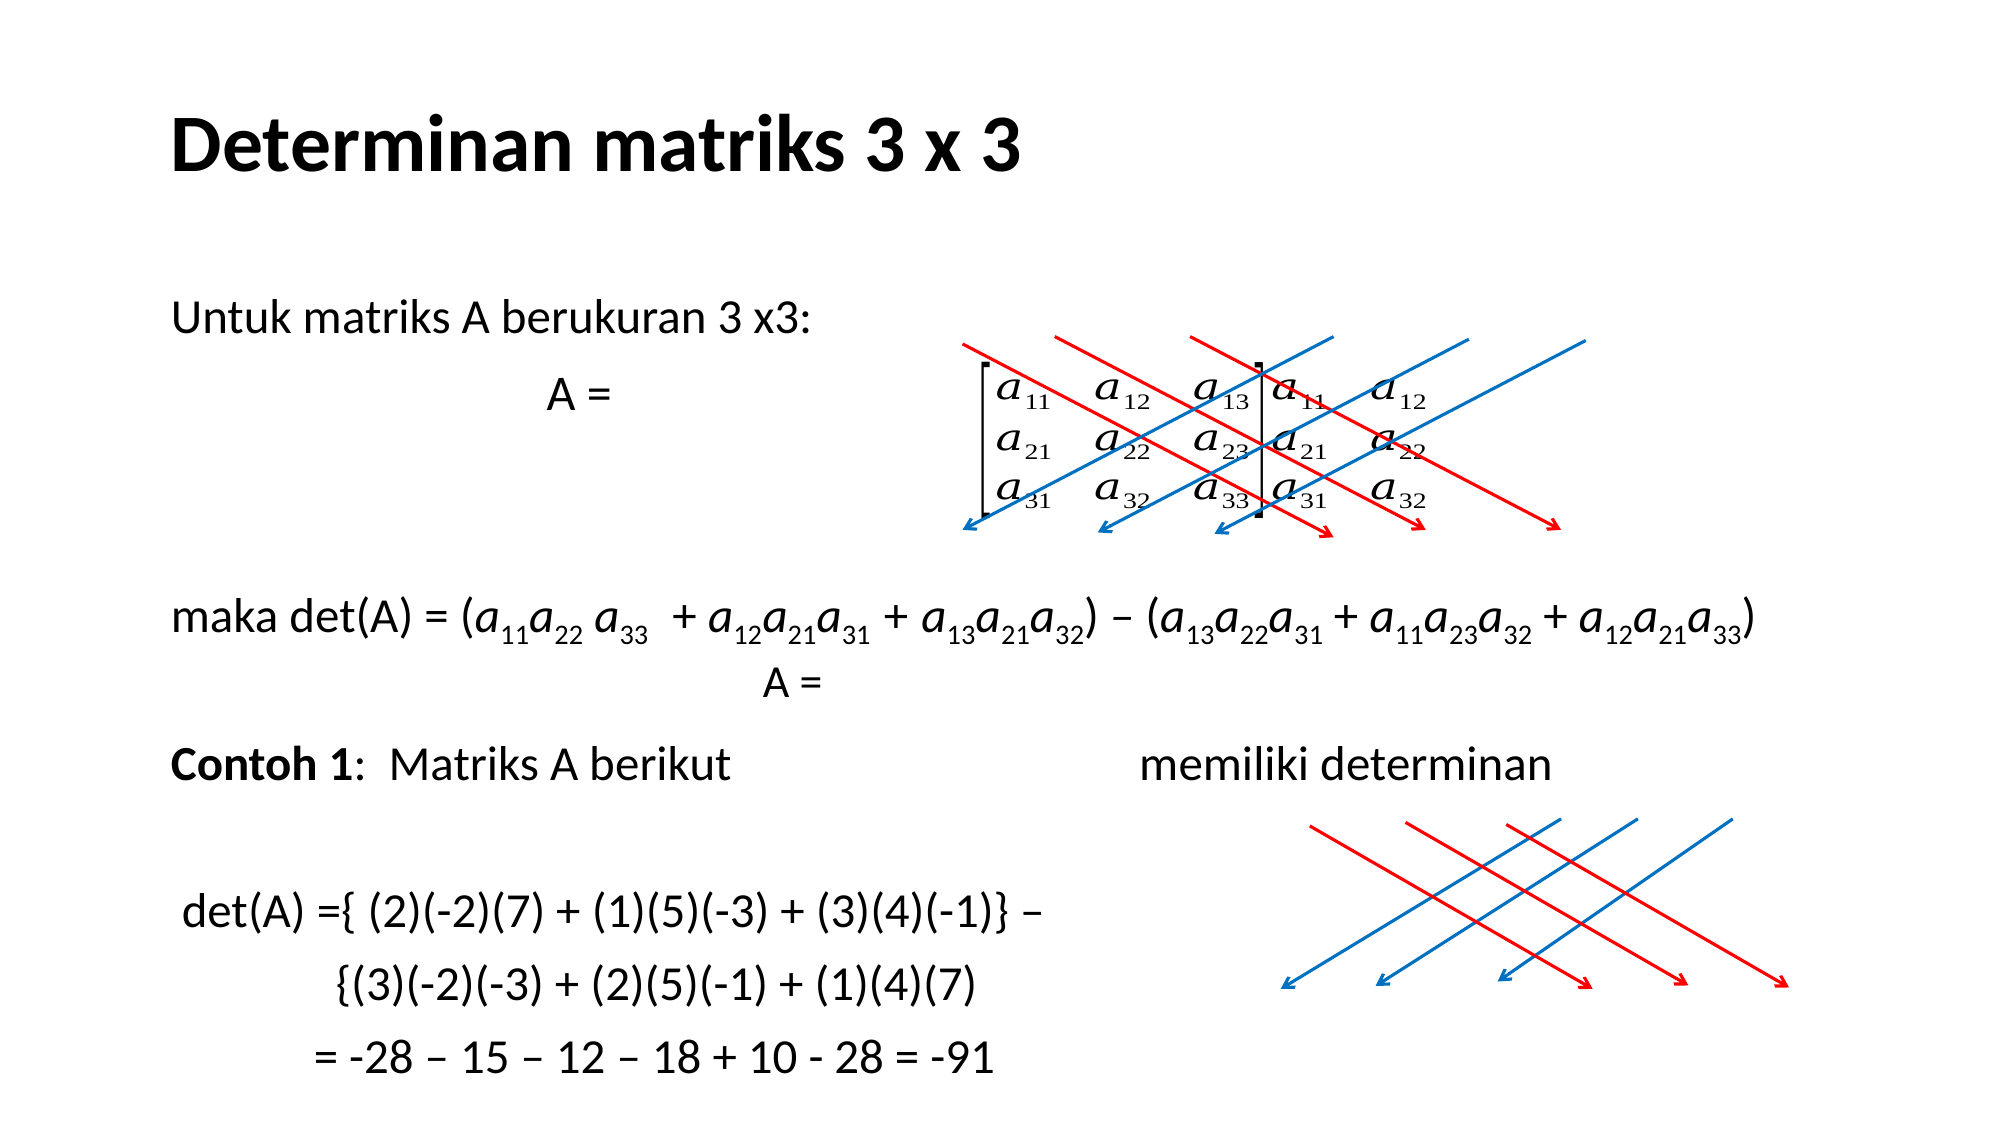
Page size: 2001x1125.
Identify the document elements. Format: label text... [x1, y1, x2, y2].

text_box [1334, 336, 1562, 340]
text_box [1506, 824, 1790, 988]
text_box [962, 530, 1334, 538]
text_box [1375, 818, 1497, 825]
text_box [1214, 340, 1586, 534]
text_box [1405, 822, 1689, 986]
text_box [1280, 818, 1375, 989]
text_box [962, 336, 1334, 530]
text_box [1309, 825, 1593, 989]
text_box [1497, 818, 1733, 824]
list Determinan matriks 3 x 3 Untuk matriks A berukuran 3 x3: maka det(A) = (a11a22 a33 + a12a21a31 + a13a21a32) – (a13a22a31 + a11a23a32 + a12a21a33) Contoh 1: Matriks A berikut memiliki determinan det(A) ={ (2)(-2)(7) + (1)(5)(-3) + (3)(4)(-1)} – {(3)(-2)(-3) + (2)(5)(-1) + (1)(4)(7) = -28 – 15 – 12 – 18 + 10 - 28 = -91 [155, 93, 1919, 1093]
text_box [1097, 339, 1469, 533]
